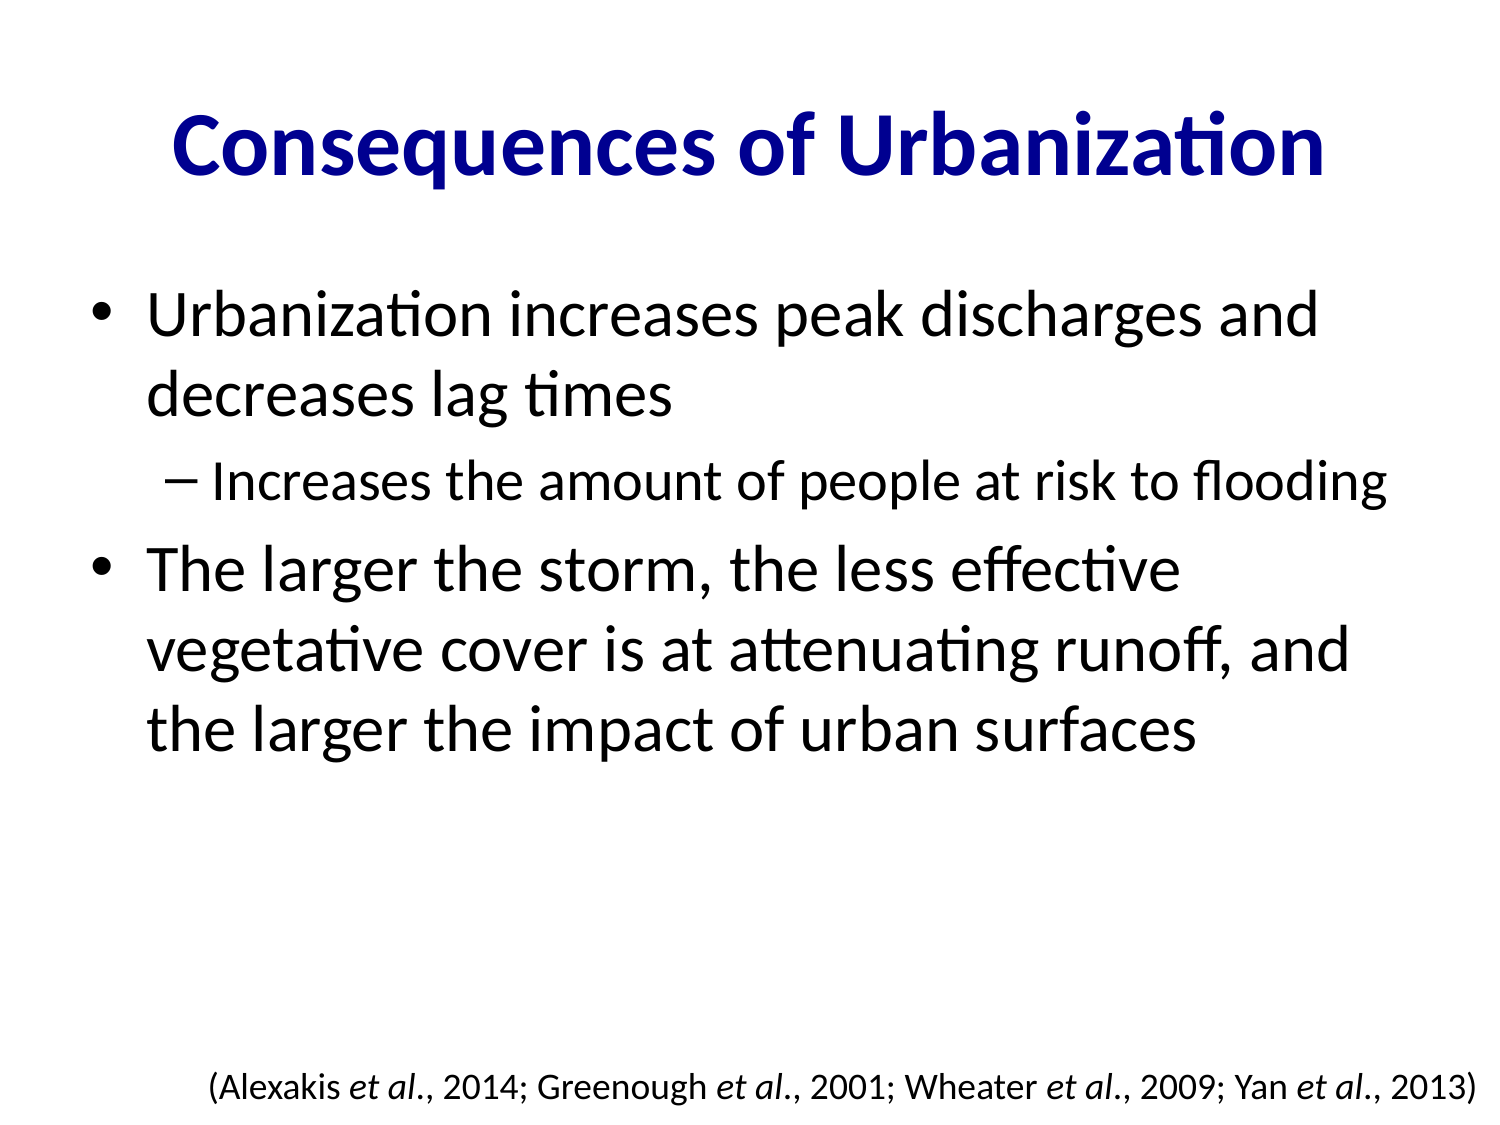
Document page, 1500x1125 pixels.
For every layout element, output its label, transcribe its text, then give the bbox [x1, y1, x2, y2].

text_box (Alexakis et al., 2014; Greenough et al., 2001; Wheater et al., 2009; Yan et al., 2013) [123, 1054, 1493, 1114]
list Urbanization increases peak discharges and decreases lag times Increases the amount of people at risk to flooding The larger the storm, the less effective vegetative cover is at attenuating runoff, and the larger the impact of urban surfaces [75, 262, 1425, 1005]
title Consequences of Urbanization [75, 45, 1425, 233]
